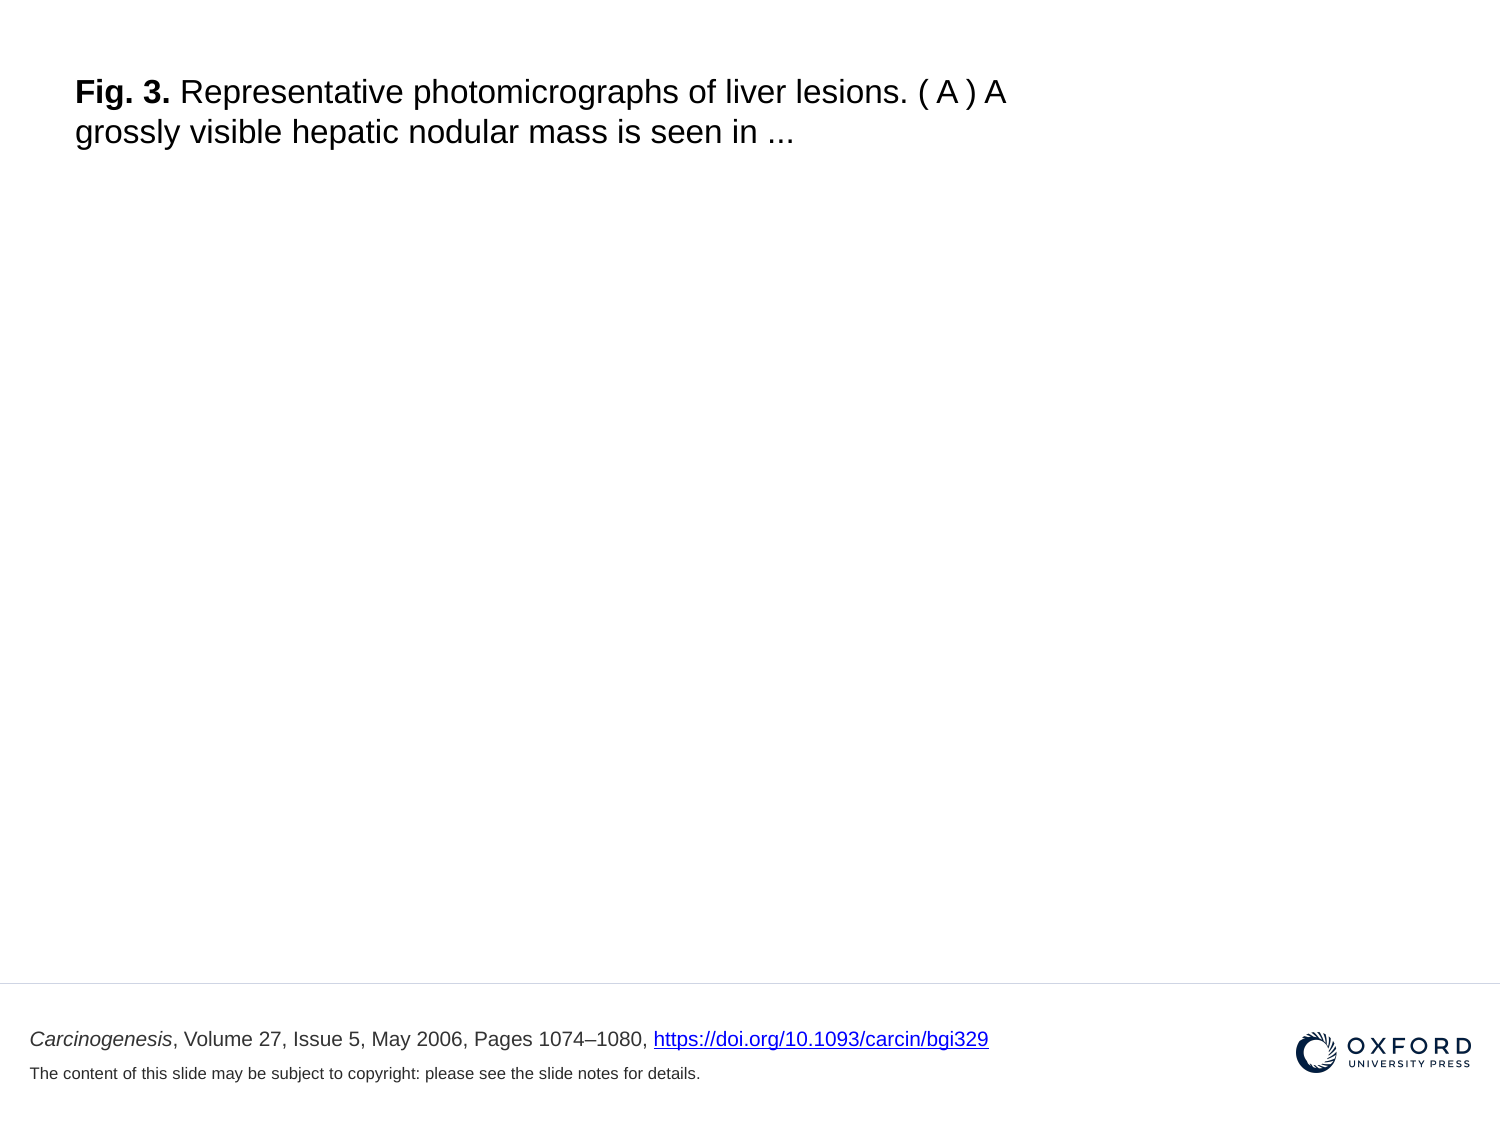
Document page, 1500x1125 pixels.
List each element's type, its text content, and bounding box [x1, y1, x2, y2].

title Fig. 3. Representative photomicrographs of liver lesions. ( A ) A grossly visible hepatic nodular mass is seen in ... [75, 69, 1078, 171]
footer Carcinogenesis, Volume 27, Issue 5, May 2006, Pages 1074–1080, https://doi.org/10.1093/carcin/bgi329 The content of this slide may be subject to copyright: please see the slide notes for details. [0, 983, 1260, 1125]
picture [1296, 1032, 1471, 1073]
